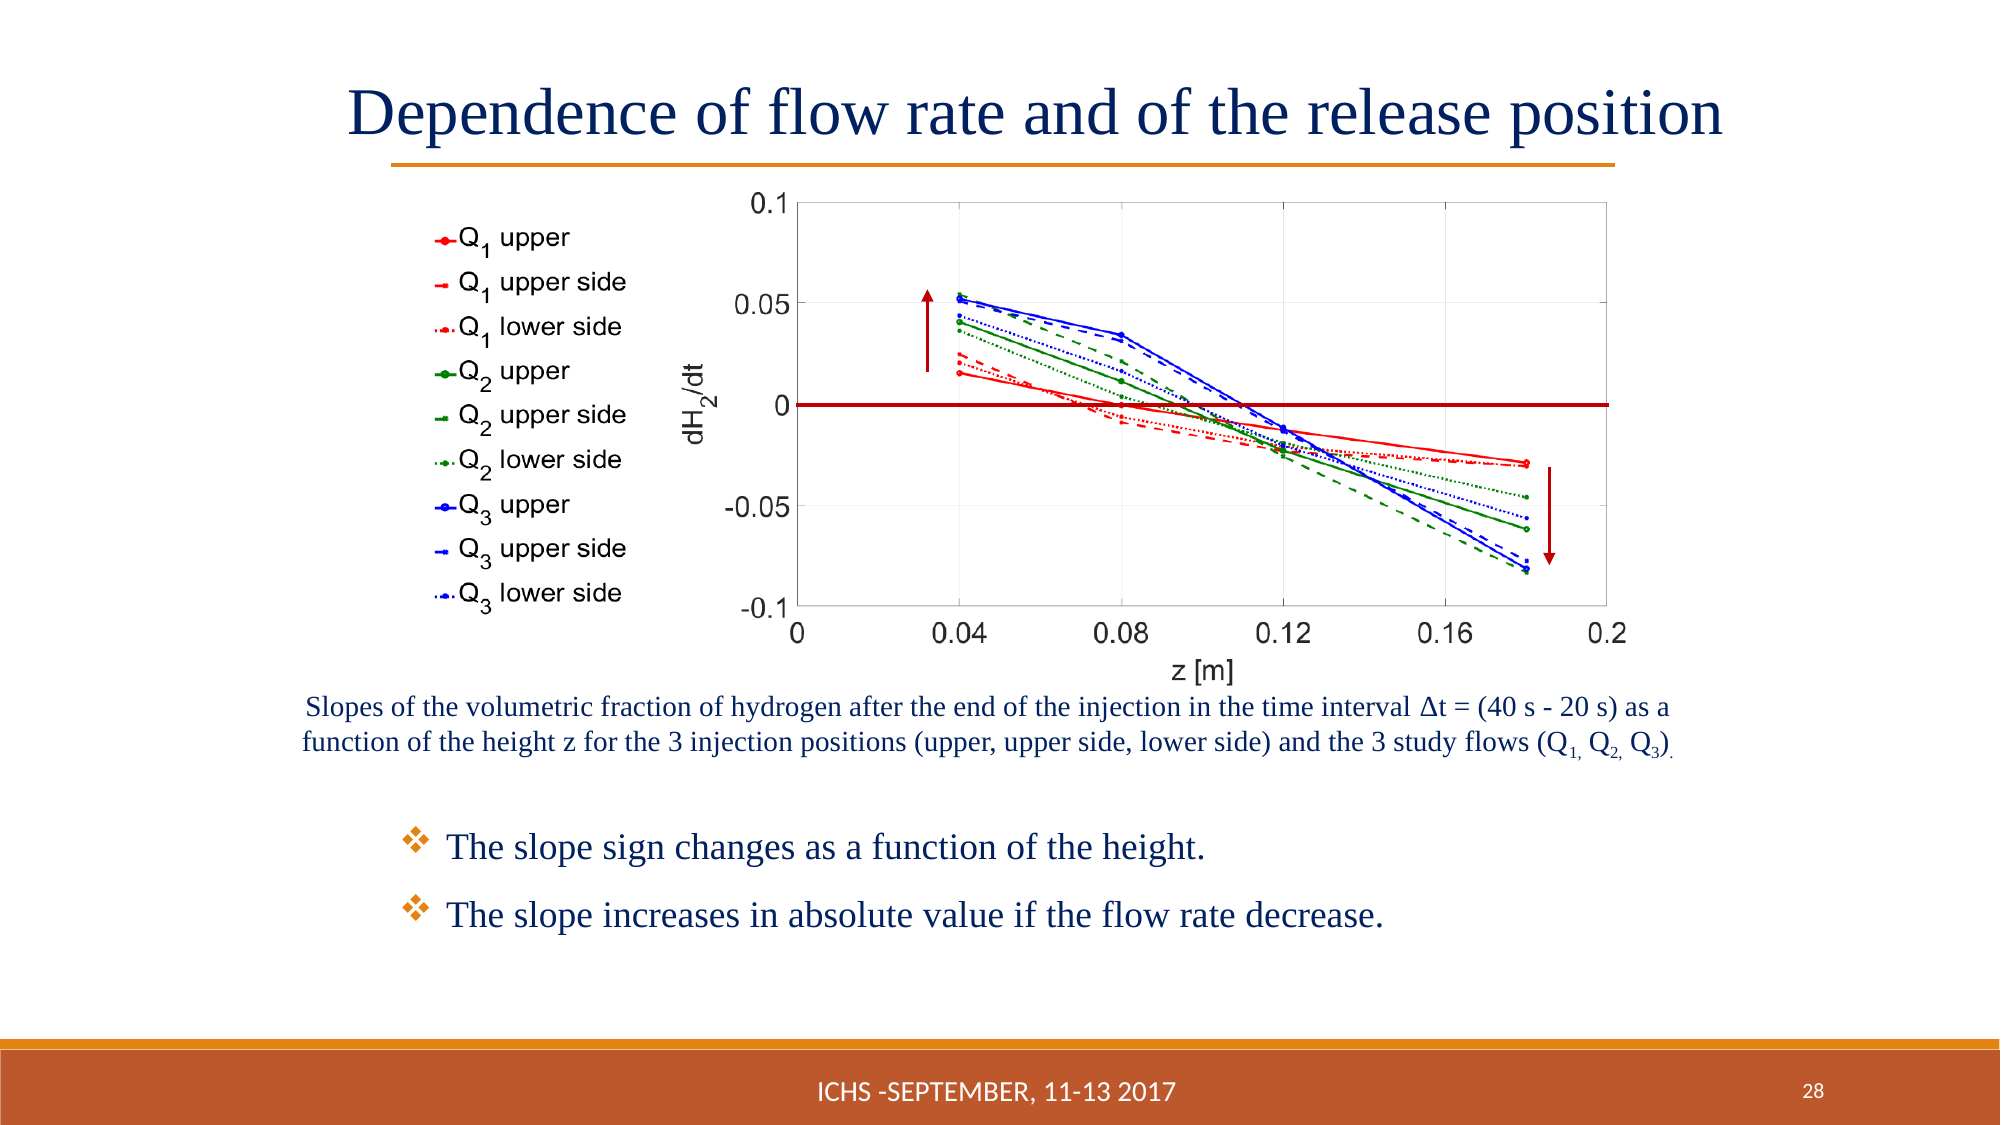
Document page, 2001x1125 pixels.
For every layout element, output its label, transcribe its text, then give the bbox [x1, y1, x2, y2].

footer ICHS -September, 11-13 2017 [604, 1059, 1396, 1120]
text_box Slopes of the volumetric fraction of hydrogen after the end of the injection in the time interval Δt = (40 s - 20 s) as a function of the height z for the 3 injection positions (upper, upper side, lower side) and the 3 study flows (Q1, Q2, Q3). [270, 680, 1705, 770]
text_box The slope sign changes as a function of the height. The slope increases in absolute value if the flow rate decrease. [384, 792, 1750, 942]
picture [434, 221, 630, 616]
slide_number 28 [1624, 1059, 1840, 1120]
text_box Dependence of flow rate and of the release position [249, 0, 1750, 155]
picture [660, 183, 1706, 687]
